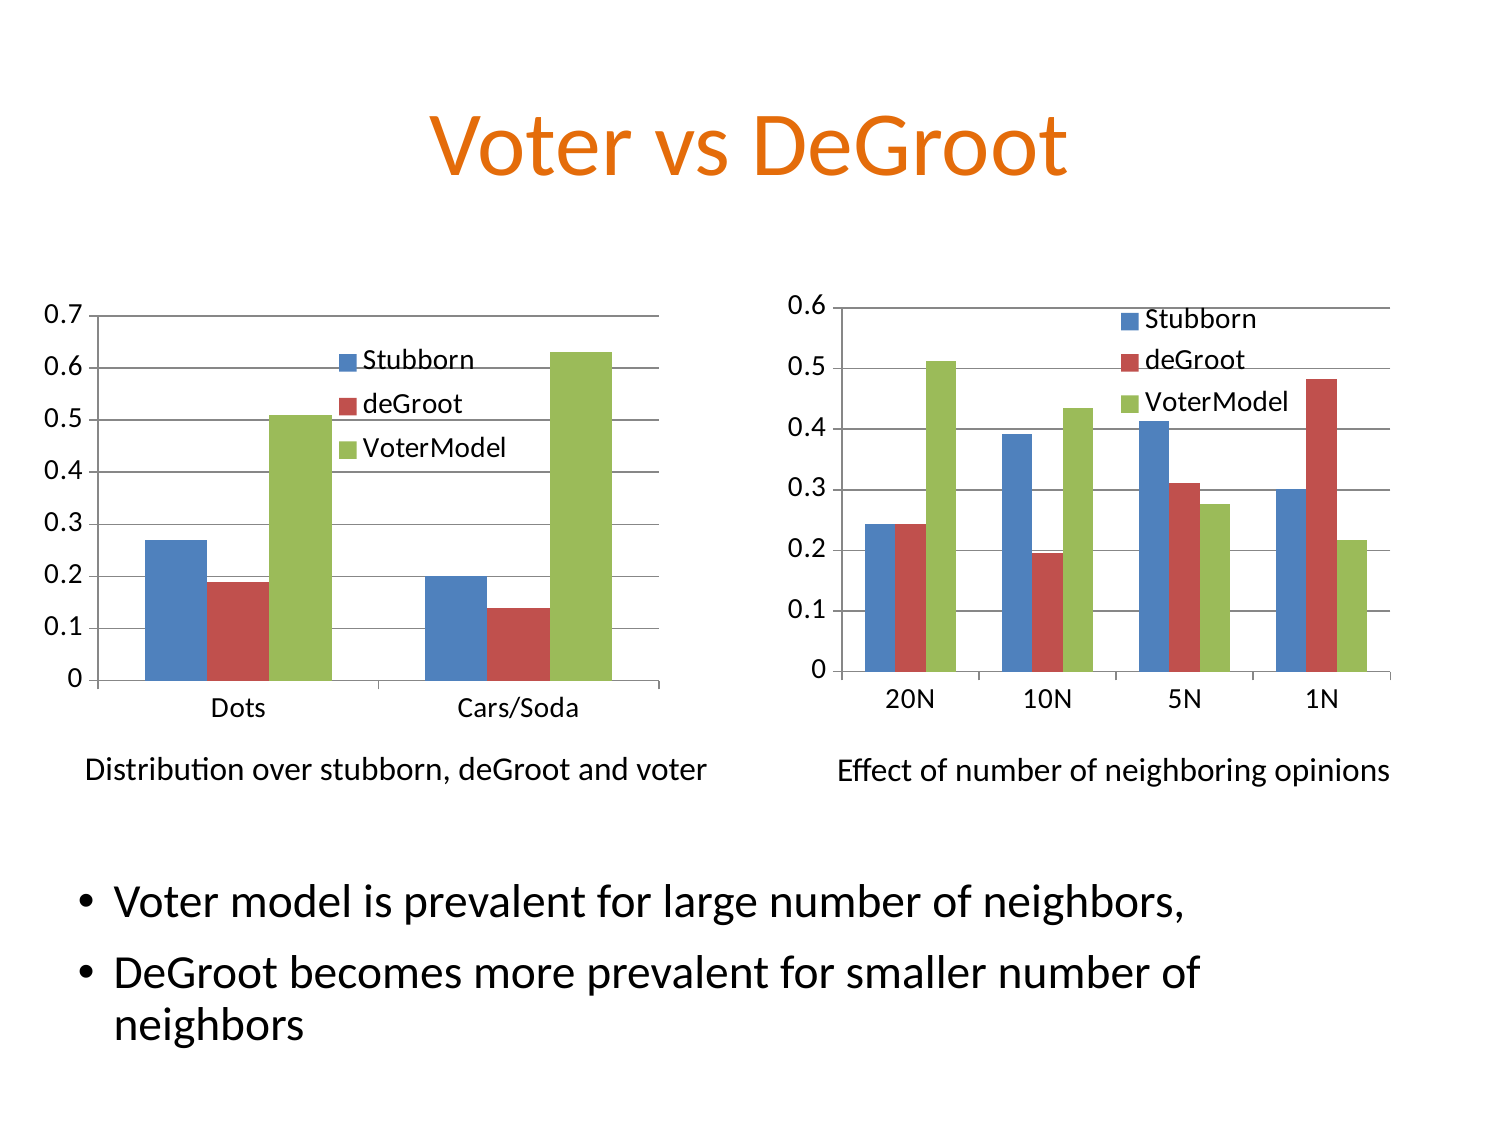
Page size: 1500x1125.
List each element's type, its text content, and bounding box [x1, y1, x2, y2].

text_box Distribution over stubborn, deGroot and voter [70, 739, 724, 795]
text_box Voter model is prevalent for large number of neighbors, DeGroot becomes more prevalent for smaller number of neighbors [62, 869, 1410, 1059]
title Voter vs DeGroot [75, 45, 1425, 233]
chart [774, 285, 1401, 723]
text_box Effect of number of neighboring opinions [822, 740, 1407, 796]
chart [18, 297, 660, 736]
